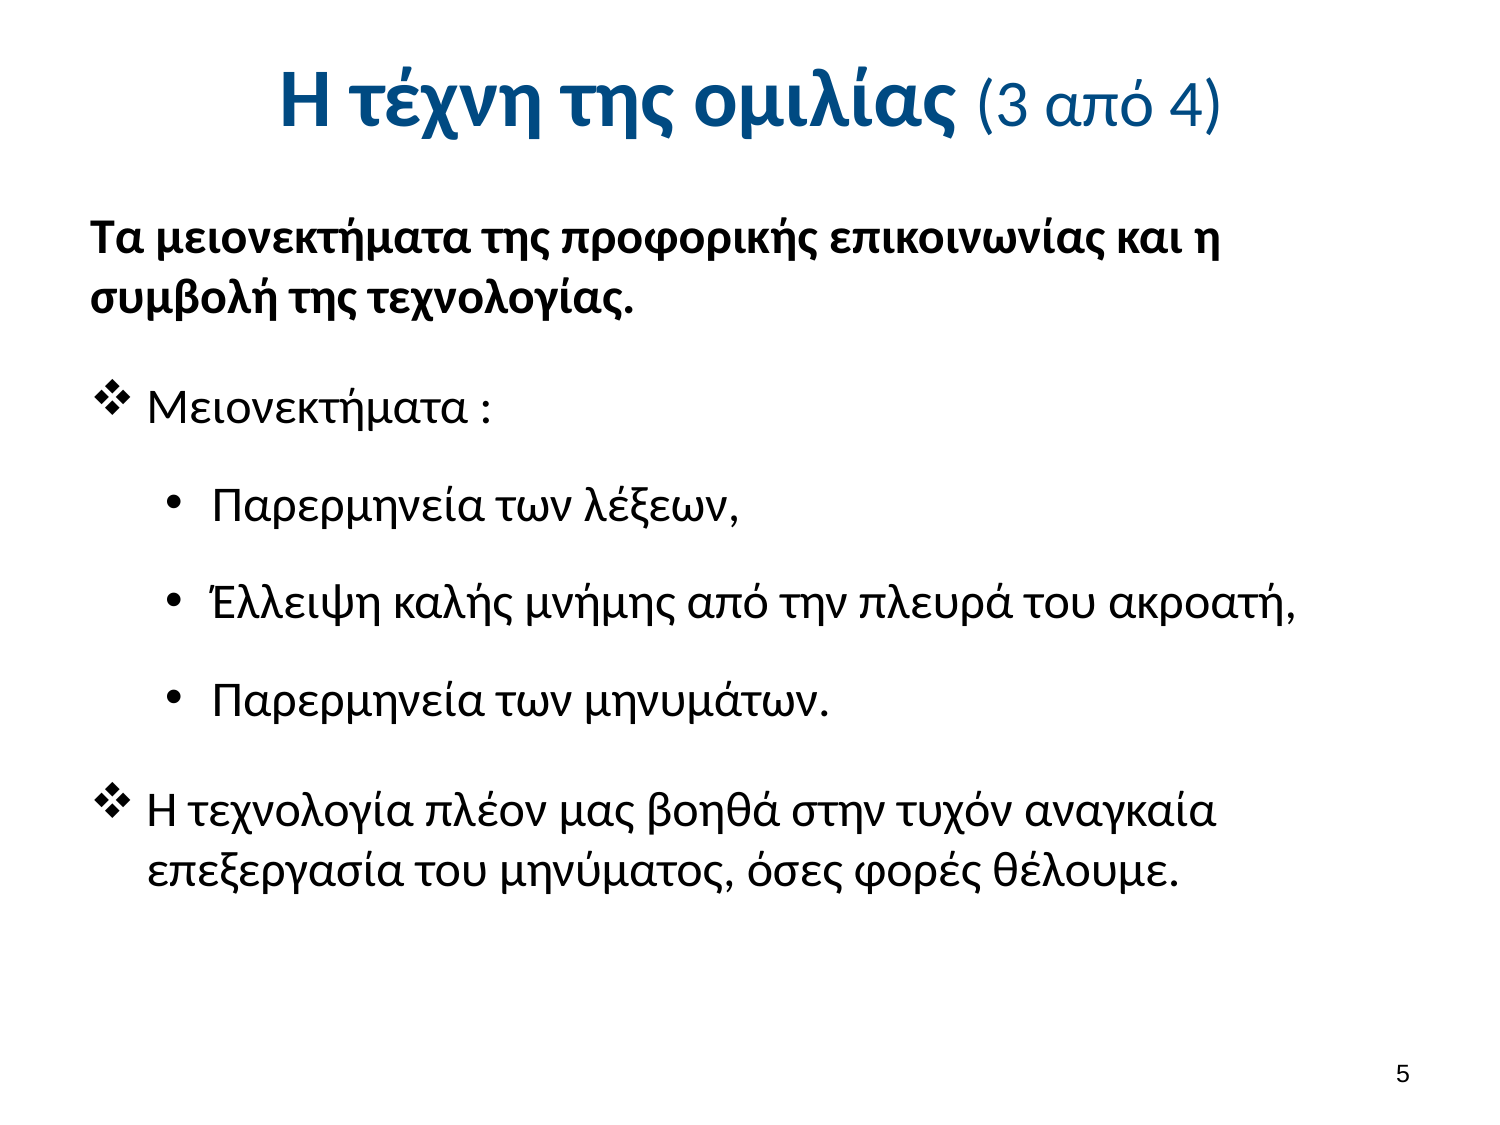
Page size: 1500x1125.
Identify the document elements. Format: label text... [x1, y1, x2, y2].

list Τα μειονεκτήματα της προφορικής επικοινωνίας και η συμβολή της τεχνολογίας. Μειονεκτήματα : Παρερμηνεία των λέξεων, Έλλειψη καλής μνήμης από την πλευρά του ακροατή, Παρερμηνεία των μηνυμάτων. Η τεχνολογία πλέον μας βοηθά στην τυχόν αναγκαία επεξεργασία του μηνύματος, όσες φορές θέλουμε. [75, 196, 1425, 1024]
title Η τέχνη της ομιλίας (3 από 4) [76, 19, 1427, 169]
slide_number 4 [1074, 1042, 1425, 1103]
